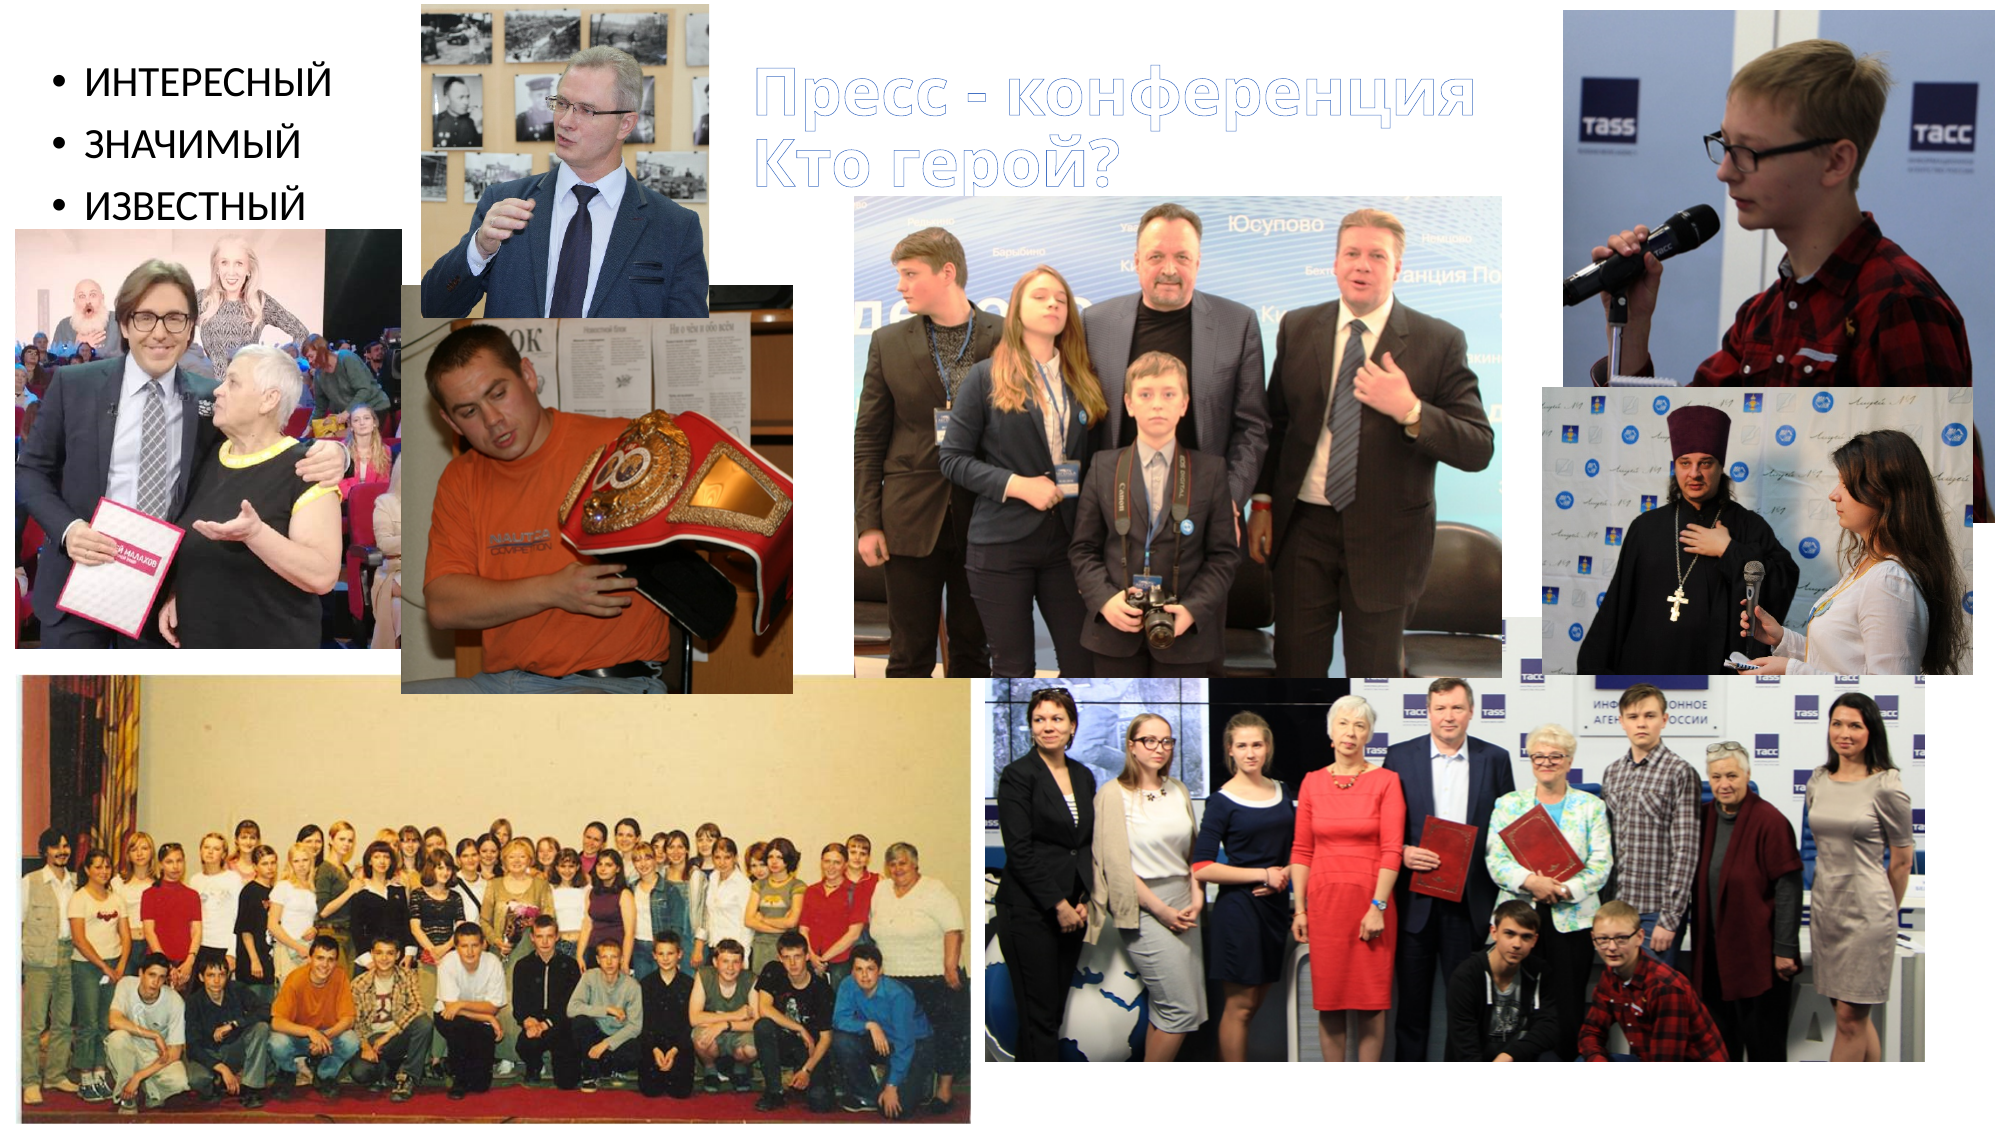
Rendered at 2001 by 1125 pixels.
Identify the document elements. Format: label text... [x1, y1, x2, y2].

title Пресс - конференция Кто герой? [736, 20, 1516, 318]
list ИНТЕРЕСНЫЙ ЗНАЧИМЫЙ ИЗВЕСТНЫЙ [36, 52, 421, 285]
picture [15, 4, 1995, 1125]
